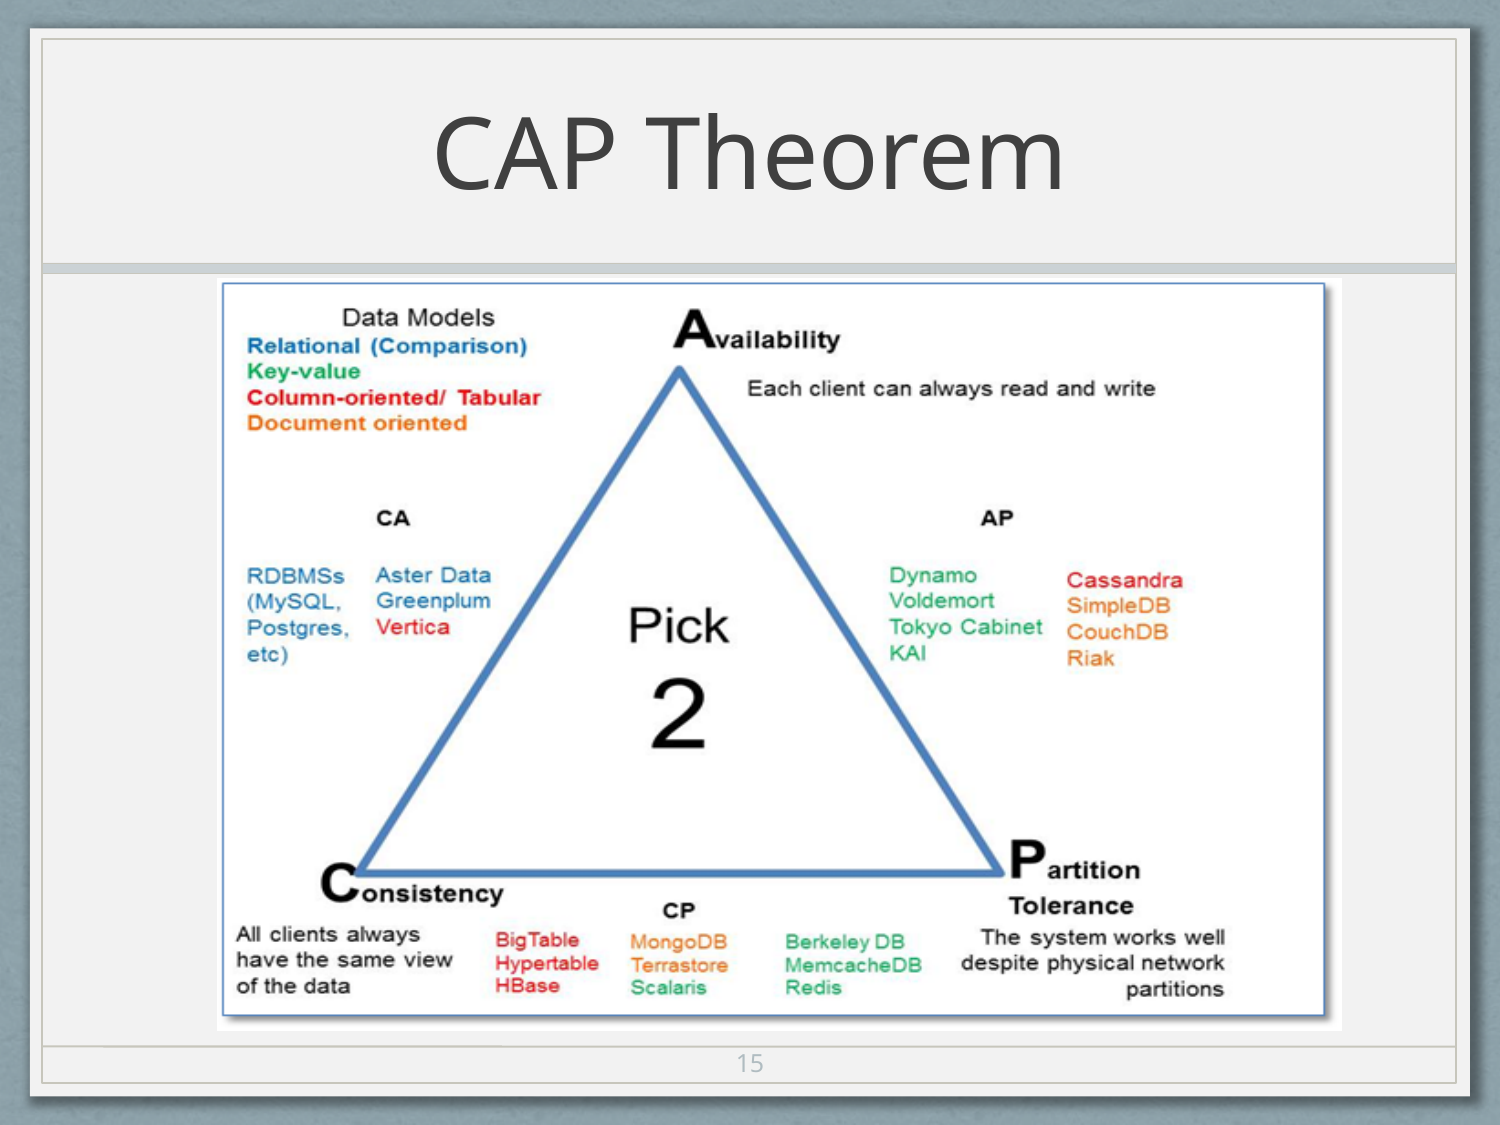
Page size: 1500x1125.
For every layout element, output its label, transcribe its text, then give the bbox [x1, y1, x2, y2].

slide_number 15 [687, 1047, 813, 1088]
picture [216, 277, 1342, 1032]
title CAP Theorem [147, 40, 1353, 260]
